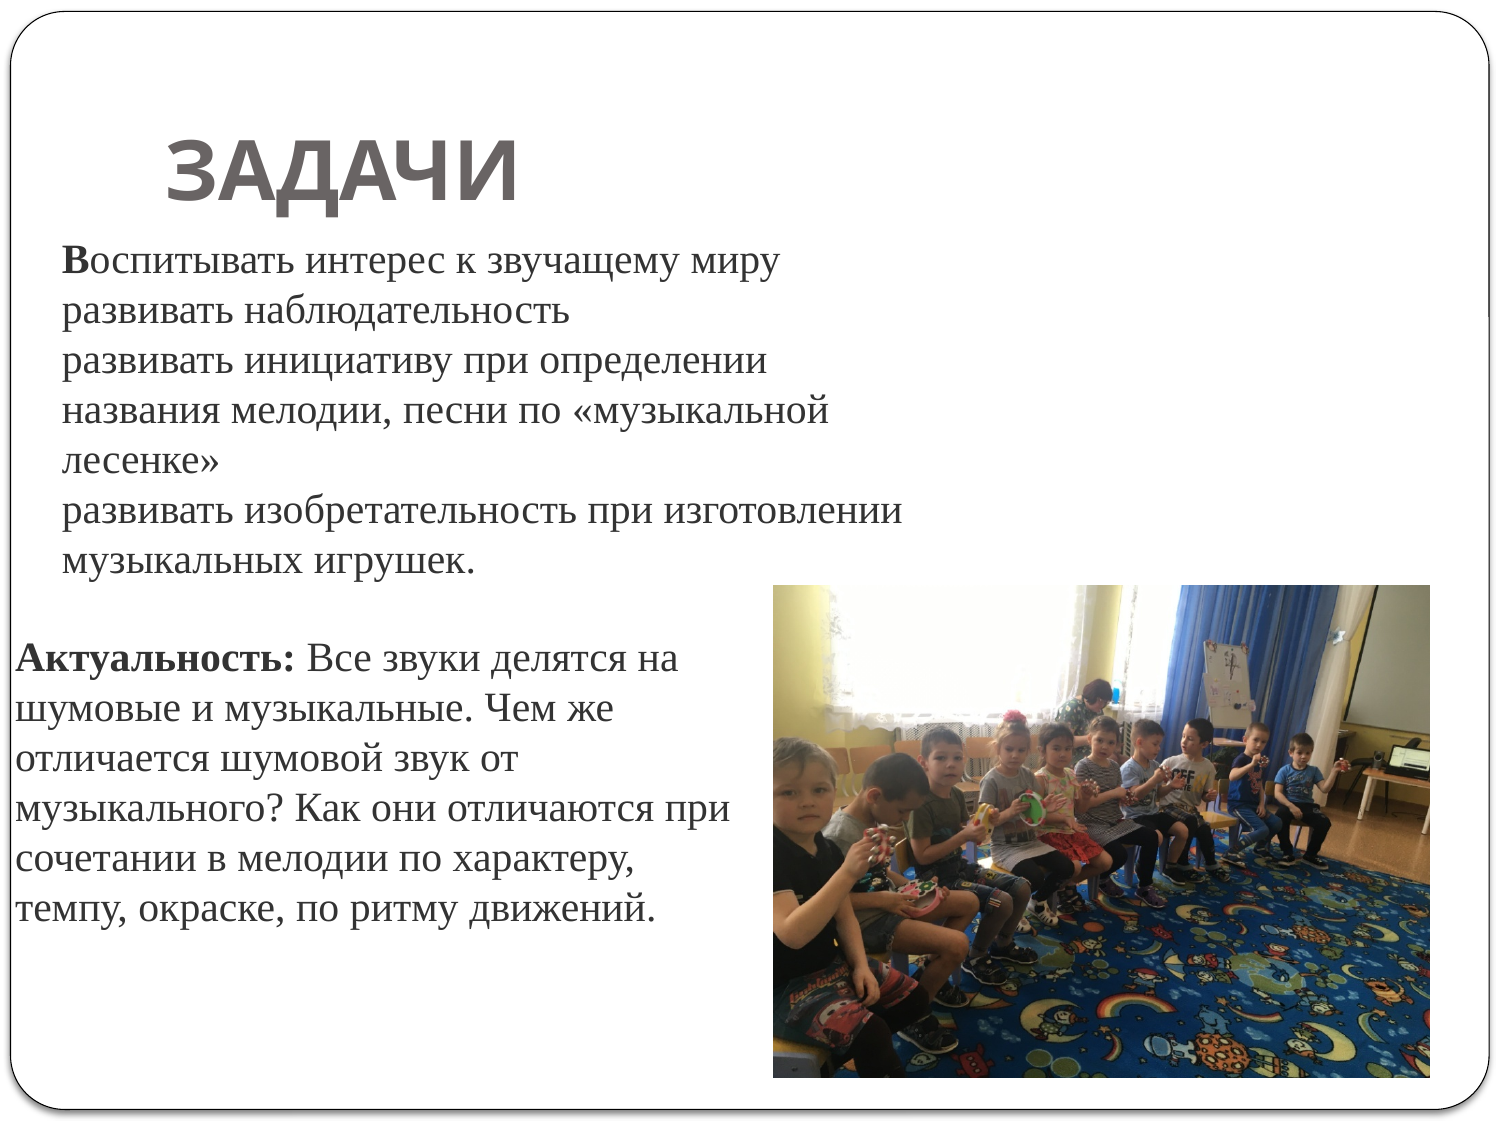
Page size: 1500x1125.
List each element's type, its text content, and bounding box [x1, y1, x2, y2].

text_box Воспитывать интерес к звучащему миру развивать наблюдательность развивать инициативу при определении названия мелодии, песни по «музыкальной лесенке» развивать изобретательность при изготовлении музыкальных игрушек. [46, 224, 950, 640]
text_box Актуальность: Все звуки делятся на шумовые и музыкальные. Чем же отличается шумовой звук от музыкального? Как они отличаются при сочетании в мелодии по характеру, темпу, окраске, по ритму движений. [0, 622, 750, 938]
picture [773, 585, 1430, 1079]
title ЗАДАЧИ [150, 45, 1425, 233]
